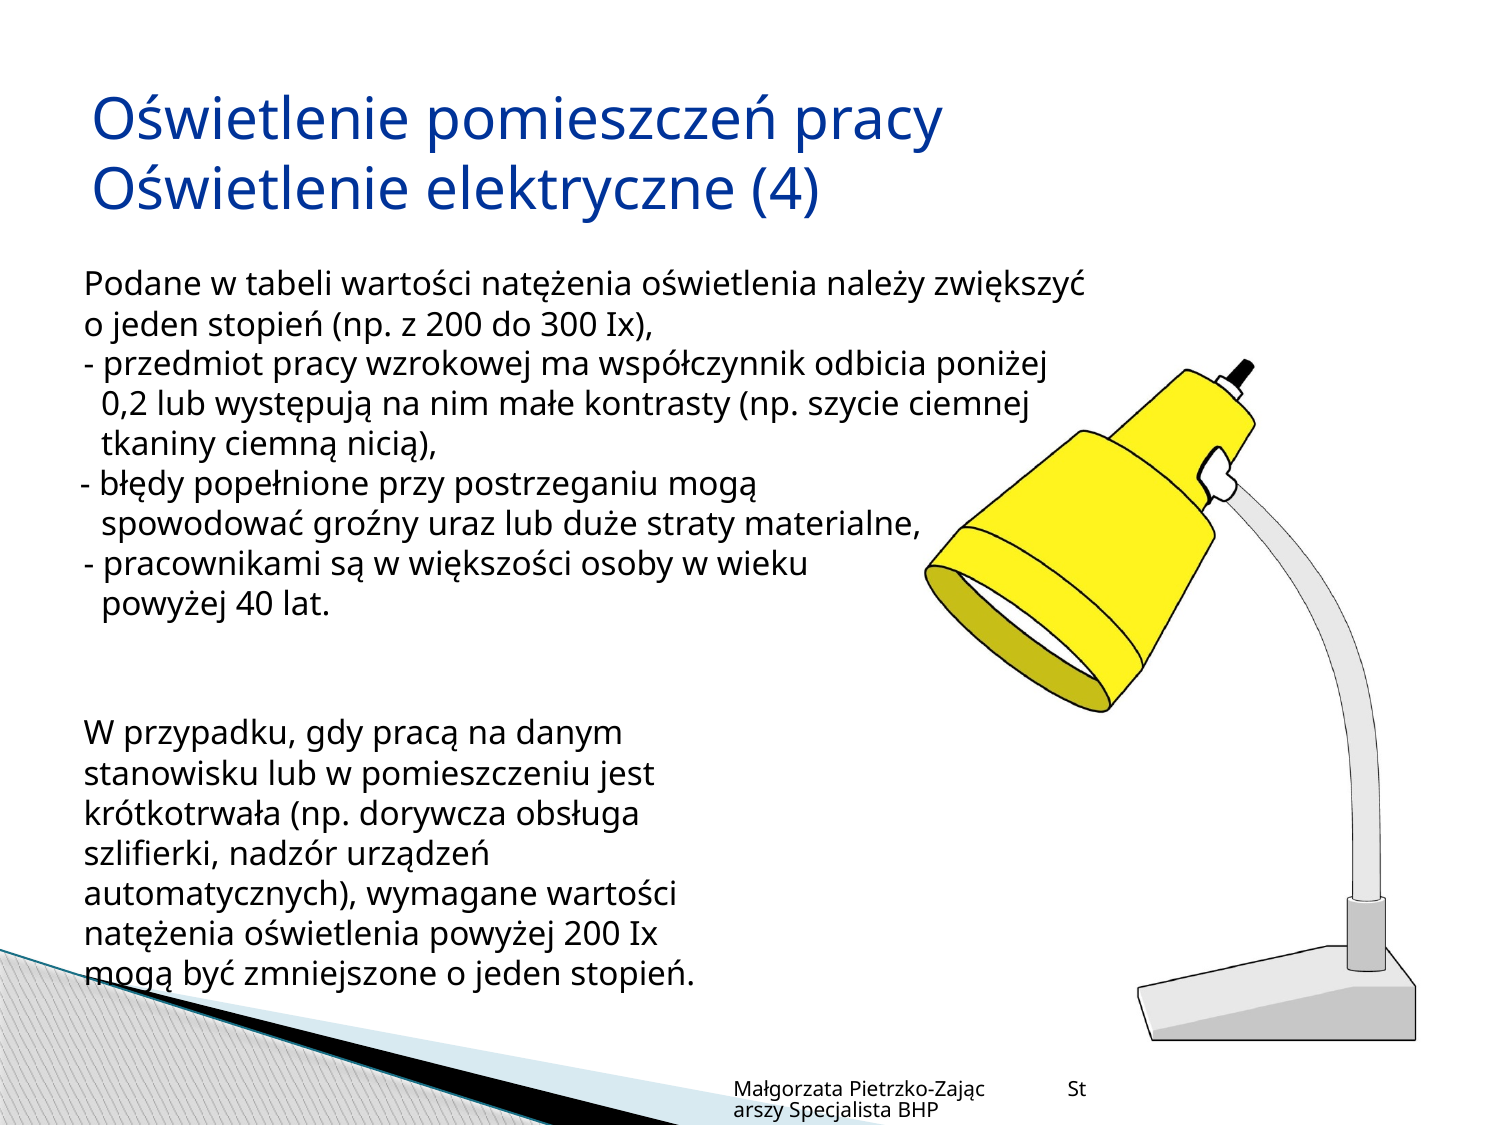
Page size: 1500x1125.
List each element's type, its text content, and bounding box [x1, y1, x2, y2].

text_box W przypadku, gdy pracą na danym stanowisku lub w pomieszczeniu jest krótkotrwała (np. dorywcza obsługa szlifierki, nadzór urządzeń automatycznych), wymagane wartości natężenia oświetlenia powyżej 200 Ix mogą być zmniejszone o jeden stopień. [12, 699, 775, 1125]
text_box Oświetlenie pomieszczeń pracy Oświetlenie elektryczne (4) [76, 70, 1419, 212]
text_box Podane w tabeli wartości natężenia oświetlenia należy zwiększyć o jeden stopień (np. z 200 do 300 Ix), - przedmiot pracy wzrokowej ma współczynnik odbicia poniżej 0,2 lub występują na nim małe kontrasty (np. szycie ciemnej tkaniny ciemną nicią), - błędy popełnione przy postrzeganiu mogą spowodować groźny uraz lub duże straty materialne, - pracownikami są w większości osoby w wieku powyżej 40 lat. [12, 249, 1250, 588]
picture [912, 343, 1444, 1063]
footer Małgorzata Pietrzko-Zając Starszy Specjalista BHP [718, 1051, 1105, 1112]
